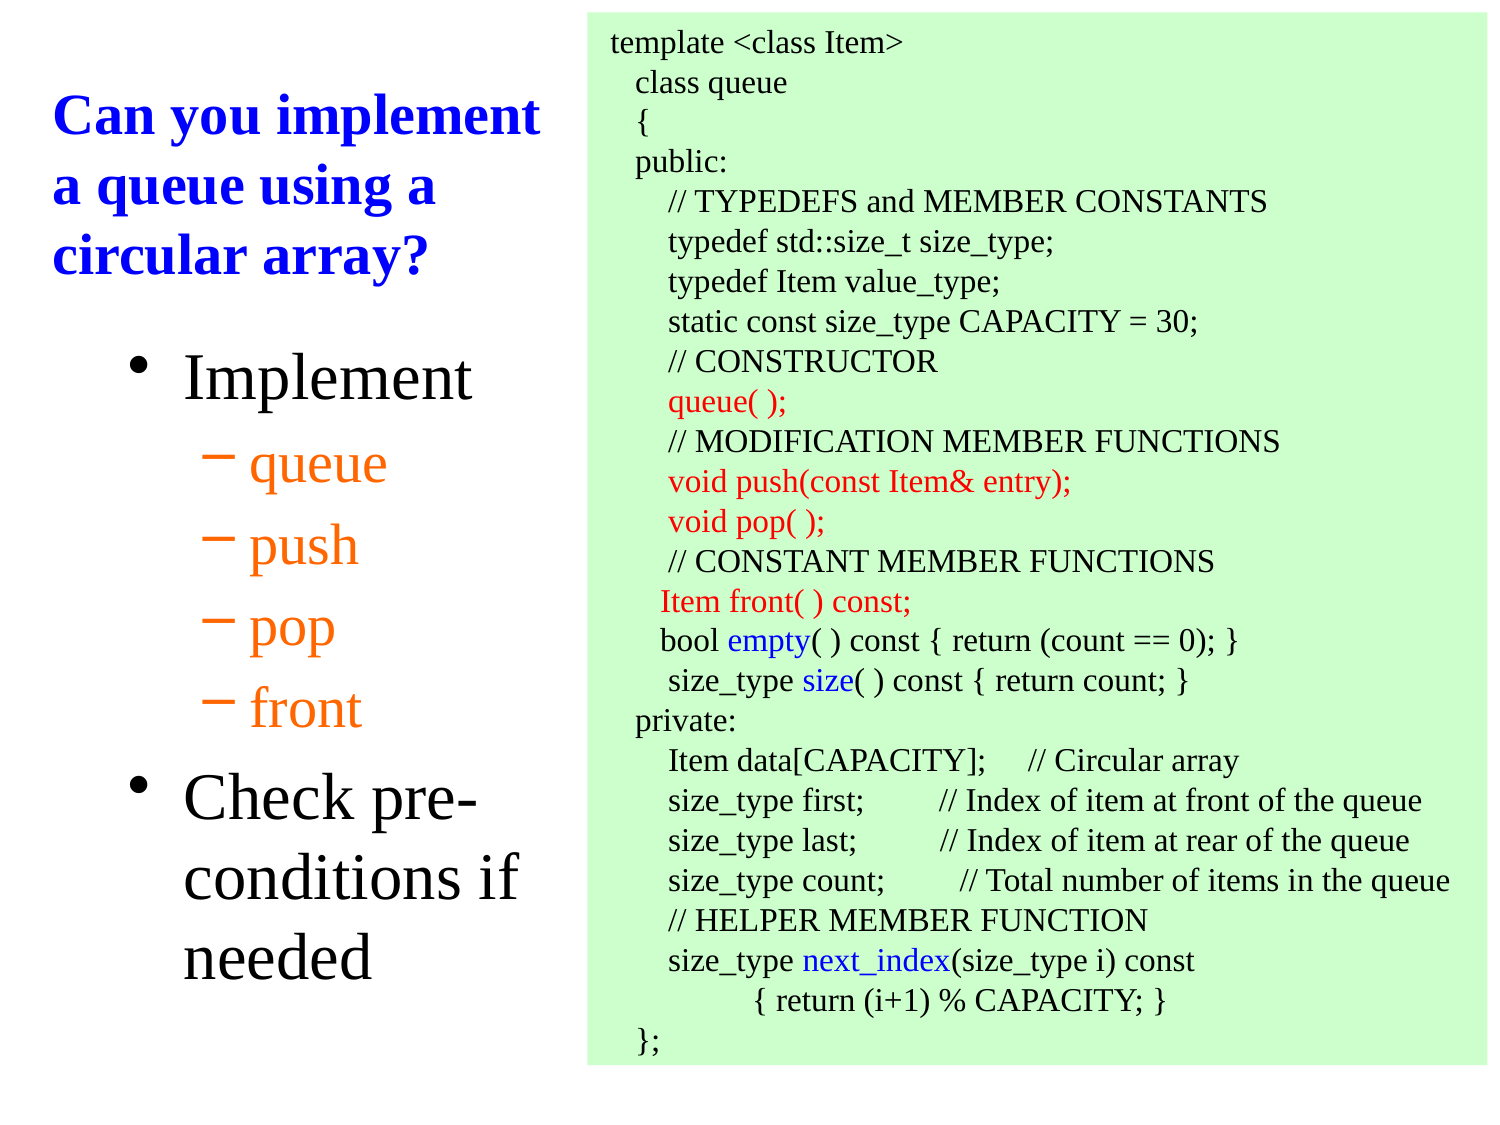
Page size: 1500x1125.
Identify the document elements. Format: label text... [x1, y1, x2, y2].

list Implement queue push pop front Check pre-conditions if needed [112, 324, 587, 1001]
title Can you implement a queue using a circular array? [37, 87, 563, 276]
text_box template <class Item> class queue { public: // TYPEDEFS and MEMBER CONSTANTS typedef std::size_t size_type; typedef Item value_type; static const size_type CAPACITY = 30; // CONSTRUCTOR queue( ); // MODIFICATION MEMBER FUNCTIONS void push(const Item& entry); void pop( ); // CONSTANT MEMBER FUNCTIONS Item front( ) const; bool empty( ) const { return (count == 0); } size_type size( ) const { return count; } private: Item data[CAPACITY]; // Circular array size_type first; // Index of item at front of the queue size_type last; // Index of item at rear of the queue size_type count; // Total number of items in the queue // HELPER MEMBER FUNCTION size_type next_index(size_type i) const { return (i+1) % CAPACITY; } }; [587, 12, 1488, 1066]
